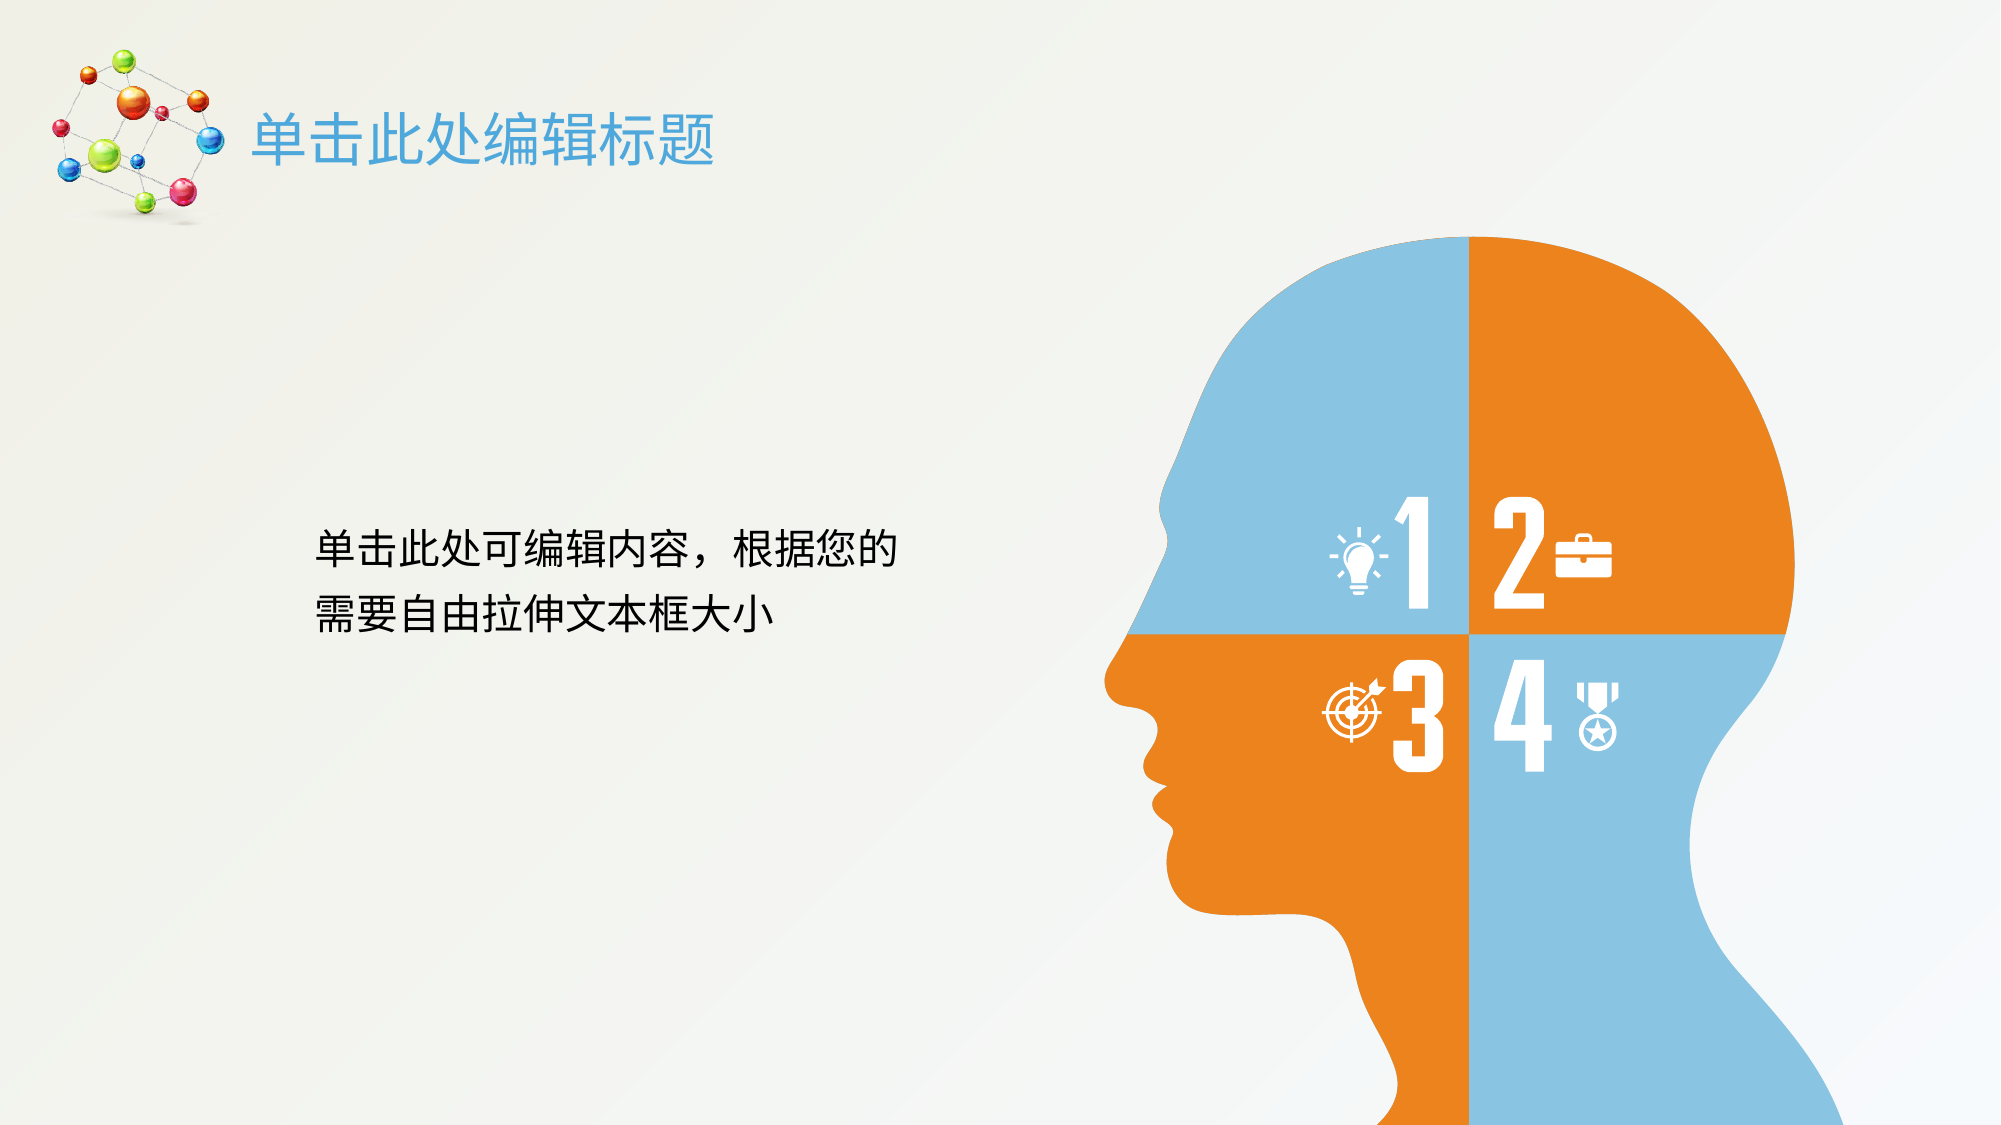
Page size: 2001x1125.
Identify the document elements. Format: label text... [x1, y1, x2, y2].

text_box [1394, 496, 1429, 609]
text_box [1494, 659, 1552, 772]
text_box [1349, 585, 1369, 590]
text_box [1393, 659, 1444, 773]
text_box [1371, 534, 1382, 544]
text_box [1555, 533, 1612, 555]
text_box [1329, 554, 1339, 559]
picture [48, 41, 226, 226]
text_box [1611, 682, 1619, 703]
text_box [1555, 557, 1612, 578]
text_box [1337, 570, 1345, 579]
text_box [1372, 570, 1382, 579]
text_box [1104, 634, 1469, 1125]
text_box [1577, 682, 1584, 703]
text_box [1343, 542, 1374, 584]
text_box [1357, 527, 1361, 538]
text_box [1127, 236, 1469, 635]
text_box [1352, 591, 1365, 595]
text_box [1494, 496, 1544, 609]
text_box [1578, 682, 1617, 752]
text_box [1469, 236, 1795, 635]
text_box [1321, 677, 1387, 743]
text_box [1337, 534, 1347, 544]
text_box [1379, 554, 1389, 559]
text_box 单击此处编辑标题 [234, 95, 733, 181]
text_box 单击此处可编辑内容，根据您的需要自由拉伸文本框大小 [300, 500, 918, 646]
text_box [1469, 635, 1844, 1125]
